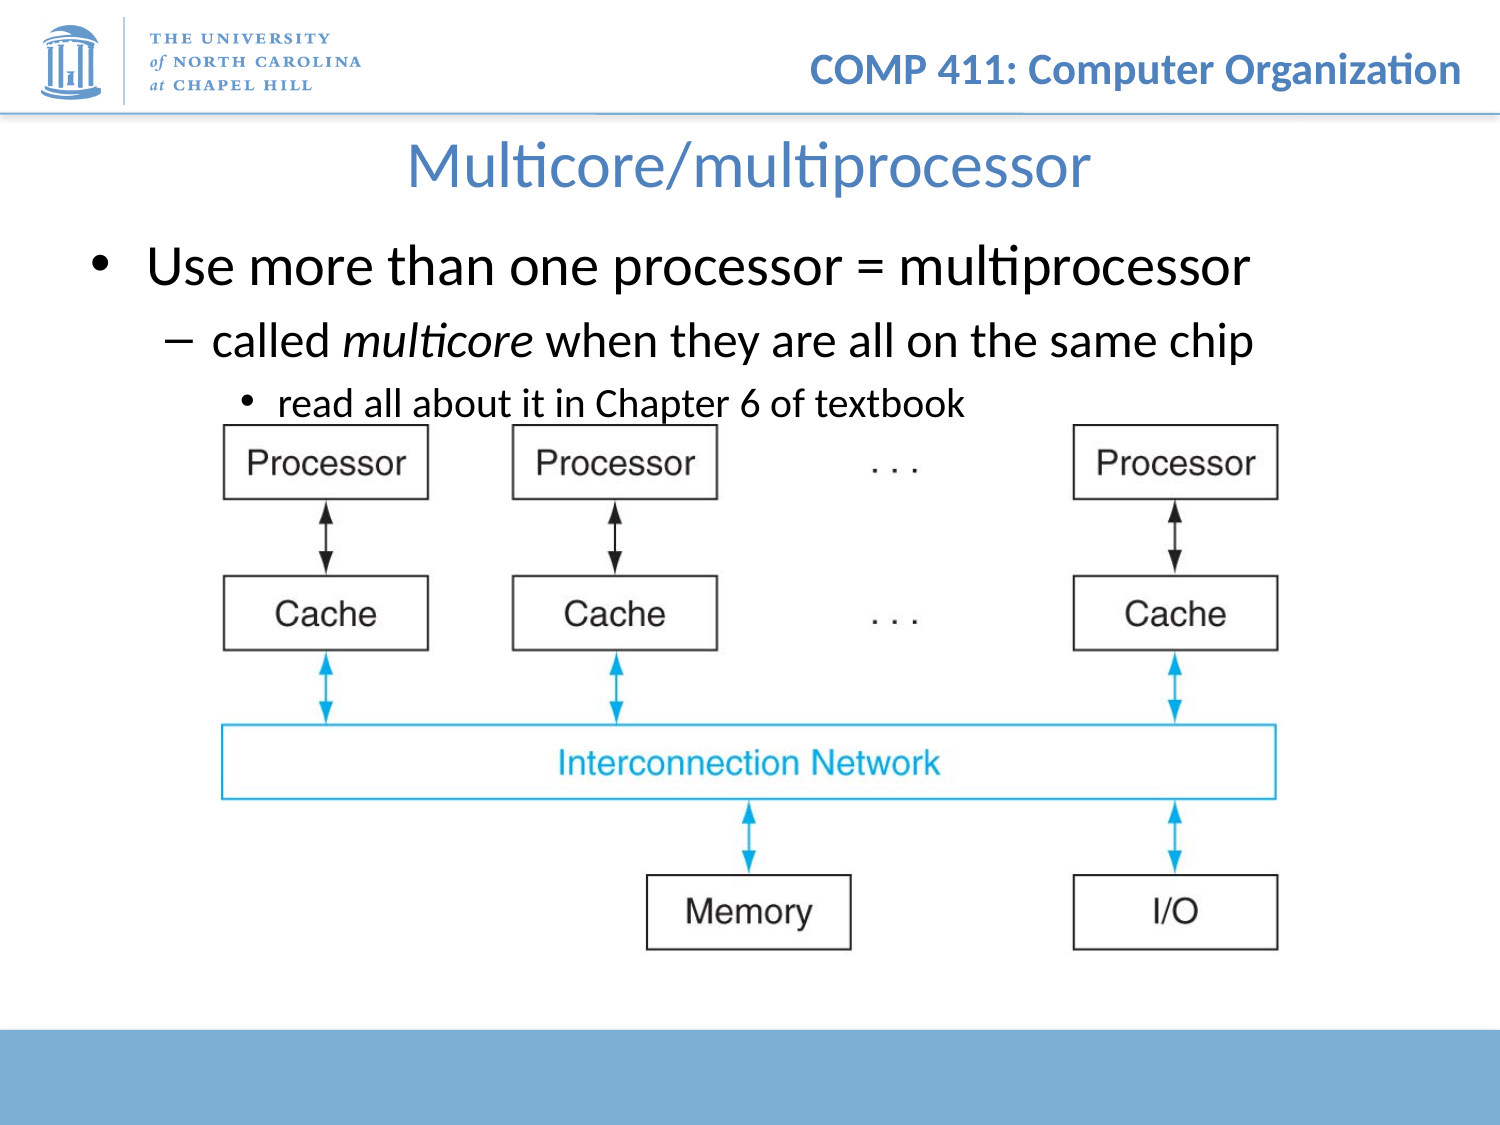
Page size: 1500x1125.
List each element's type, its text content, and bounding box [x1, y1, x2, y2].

picture [41, 17, 361, 105]
picture [204, 424, 1294, 966]
title Multicore/multiprocessor [0, 113, 1500, 209]
list Use more than one processor = multiprocessor called multicore when they are all on the same chip read all about it in Chapter 6 of textbook [75, 219, 1425, 1024]
